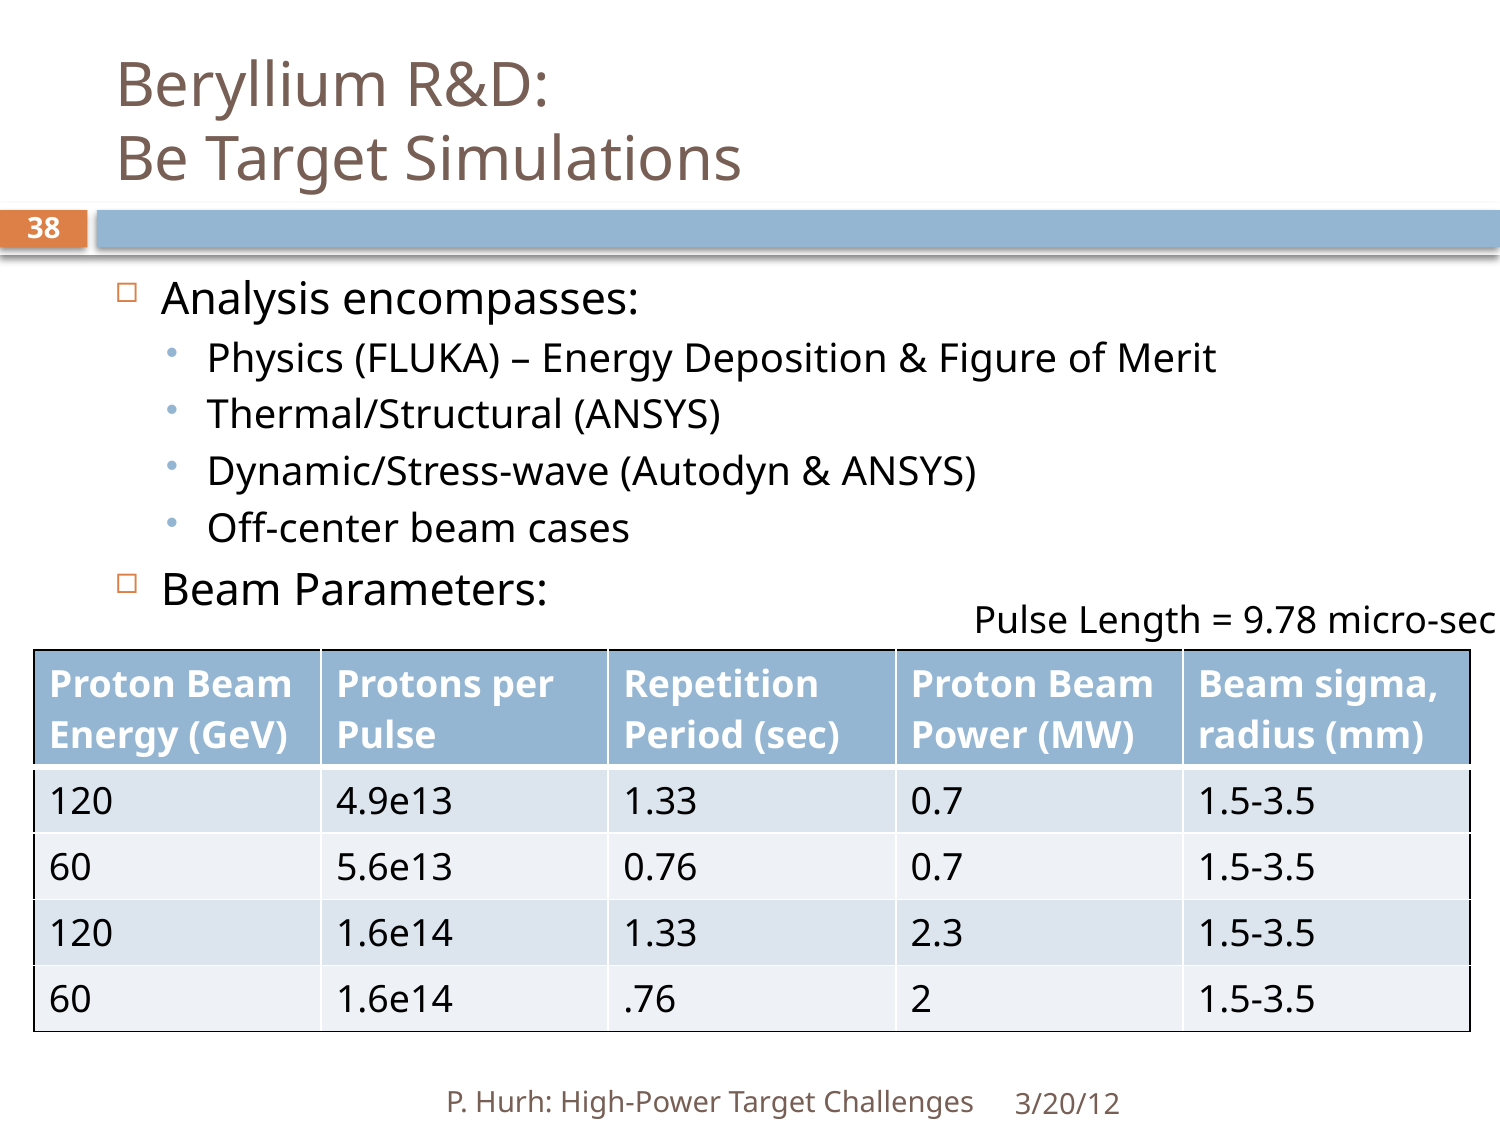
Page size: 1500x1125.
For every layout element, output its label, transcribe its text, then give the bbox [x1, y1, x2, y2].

table_cell 2 [897, 966, 1182, 1031]
list Analysis encompasses: Physics (FLUKA) – Energy Deposition & Figure of Merit Thermal/Structural (ANSYS) Dynamic/Stress-wave (Autodyn & ANSYS) Off-center beam cases Beam Parameters: [100, 262, 1438, 625]
table_cell 60 [35, 834, 320, 899]
table_cell 1.6e14 [322, 900, 607, 965]
table_cell 0.76 [609, 834, 895, 899]
title Beryllium R&D: Be Target Simulations [100, 37, 1438, 200]
table_cell 2.3 [897, 900, 1182, 965]
table_header Repetition Period (sec) [609, 651, 895, 764]
table_cell 5.6e13 [322, 834, 607, 899]
table_cell 4.9e13 [322, 770, 607, 832]
table_header Proton Beam Power (MW) [897, 651, 1182, 764]
footer P. Hurh: High-Power Target Challenges [99, 1072, 990, 1125]
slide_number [999, 1072, 1438, 1125]
table_cell 0.7 [897, 770, 1182, 832]
table_cell 1.33 [609, 900, 895, 965]
table_cell .76 [609, 966, 895, 1031]
table_header Protons per Pulse [322, 651, 607, 764]
table_cell 120 [35, 900, 320, 965]
table_header Beam sigma, radius (mm) [1184, 651, 1469, 764]
table_cell 1.33 [609, 770, 895, 832]
table_header Proton Beam Energy (GeV) [35, 651, 320, 764]
table_cell 120 [35, 770, 320, 832]
table_cell 1.5-3.5 [1184, 834, 1469, 899]
text_box Pulse Length = 9.78 micro-sec [958, 588, 1500, 649]
table_cell 1.5-3.5 [1184, 770, 1469, 832]
table_cell 1.6e14 [322, 966, 607, 1031]
table_cell 1.5-3.5 [1184, 900, 1469, 965]
table_cell 0.7 [897, 834, 1182, 899]
table_cell 1.5-3.5 [1184, 966, 1469, 1031]
slide_number 38 [0, 208, 88, 249]
table_cell 60 [35, 966, 320, 1031]
